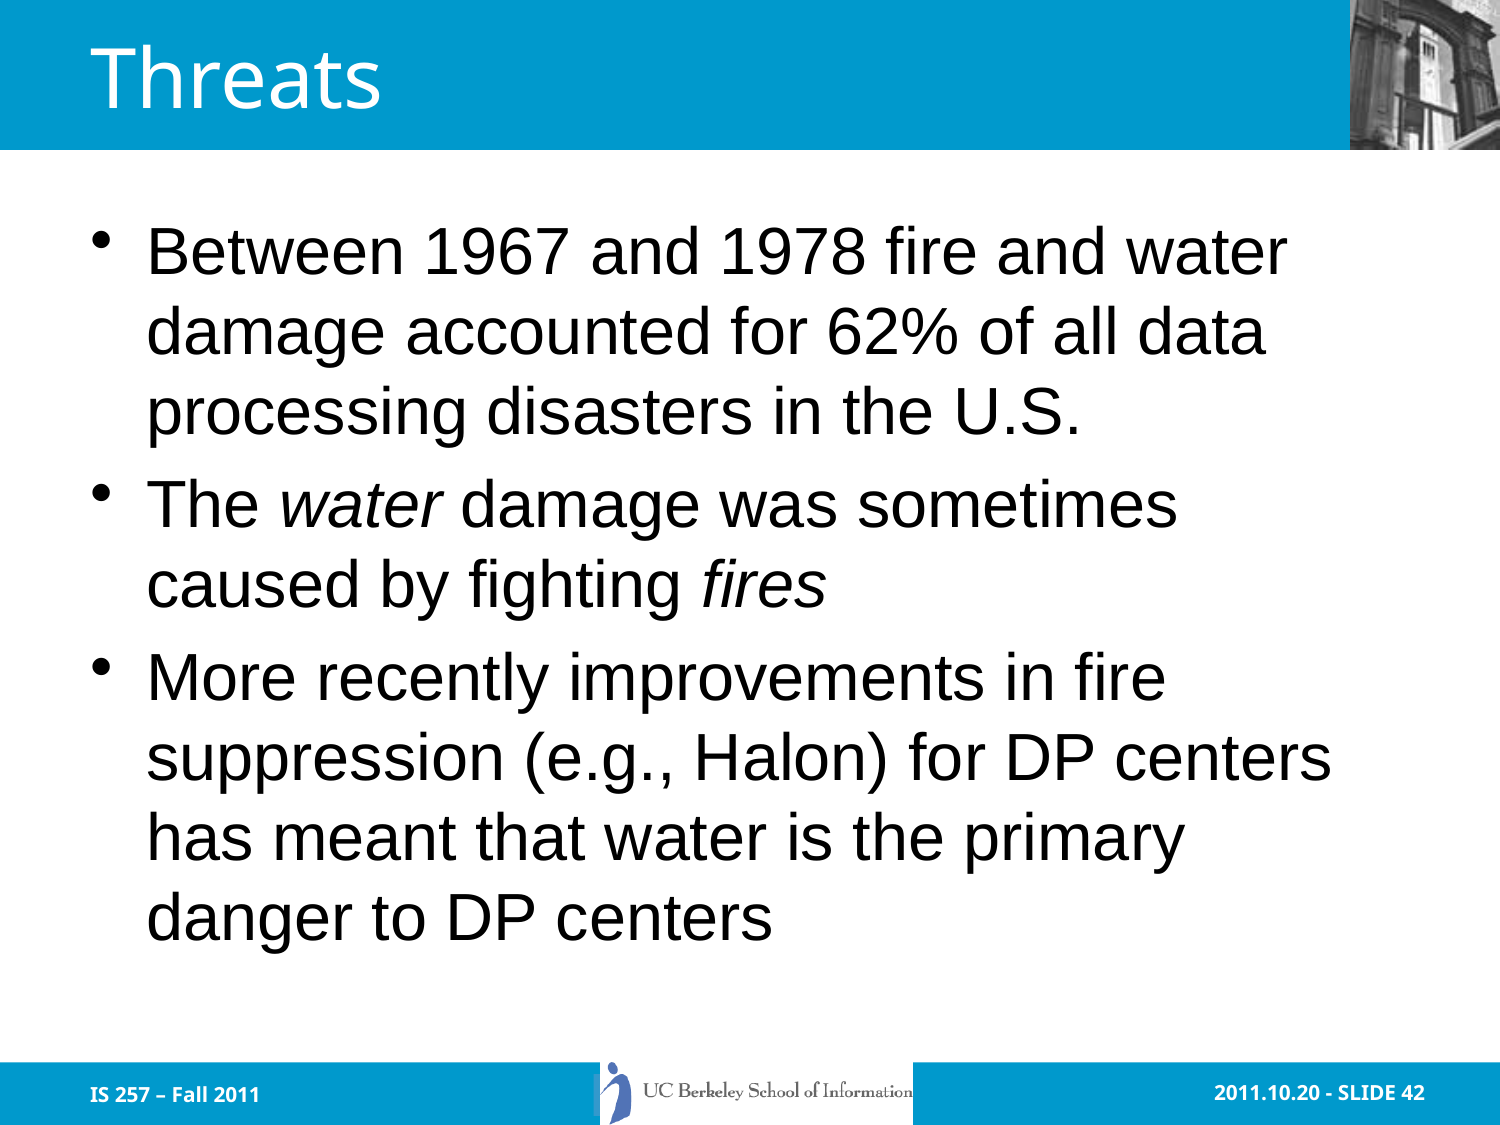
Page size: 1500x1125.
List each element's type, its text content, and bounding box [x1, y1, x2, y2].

picture [1351, 0, 1500, 150]
list Between 1967 and 1978 fire and water damage accounted for 62% of all data processing disasters in the U.S. The water damage was sometimes caused by fighting fires More recently improvements in fire suppression (e.g., Halon) for DP centers has meant that water is the primary danger to DP centers [75, 200, 1425, 1013]
picture [594, 1062, 912, 1125]
slide_number IS 257 – Fall 2011 [75, 1062, 388, 1125]
title Threats [75, 0, 1350, 150]
